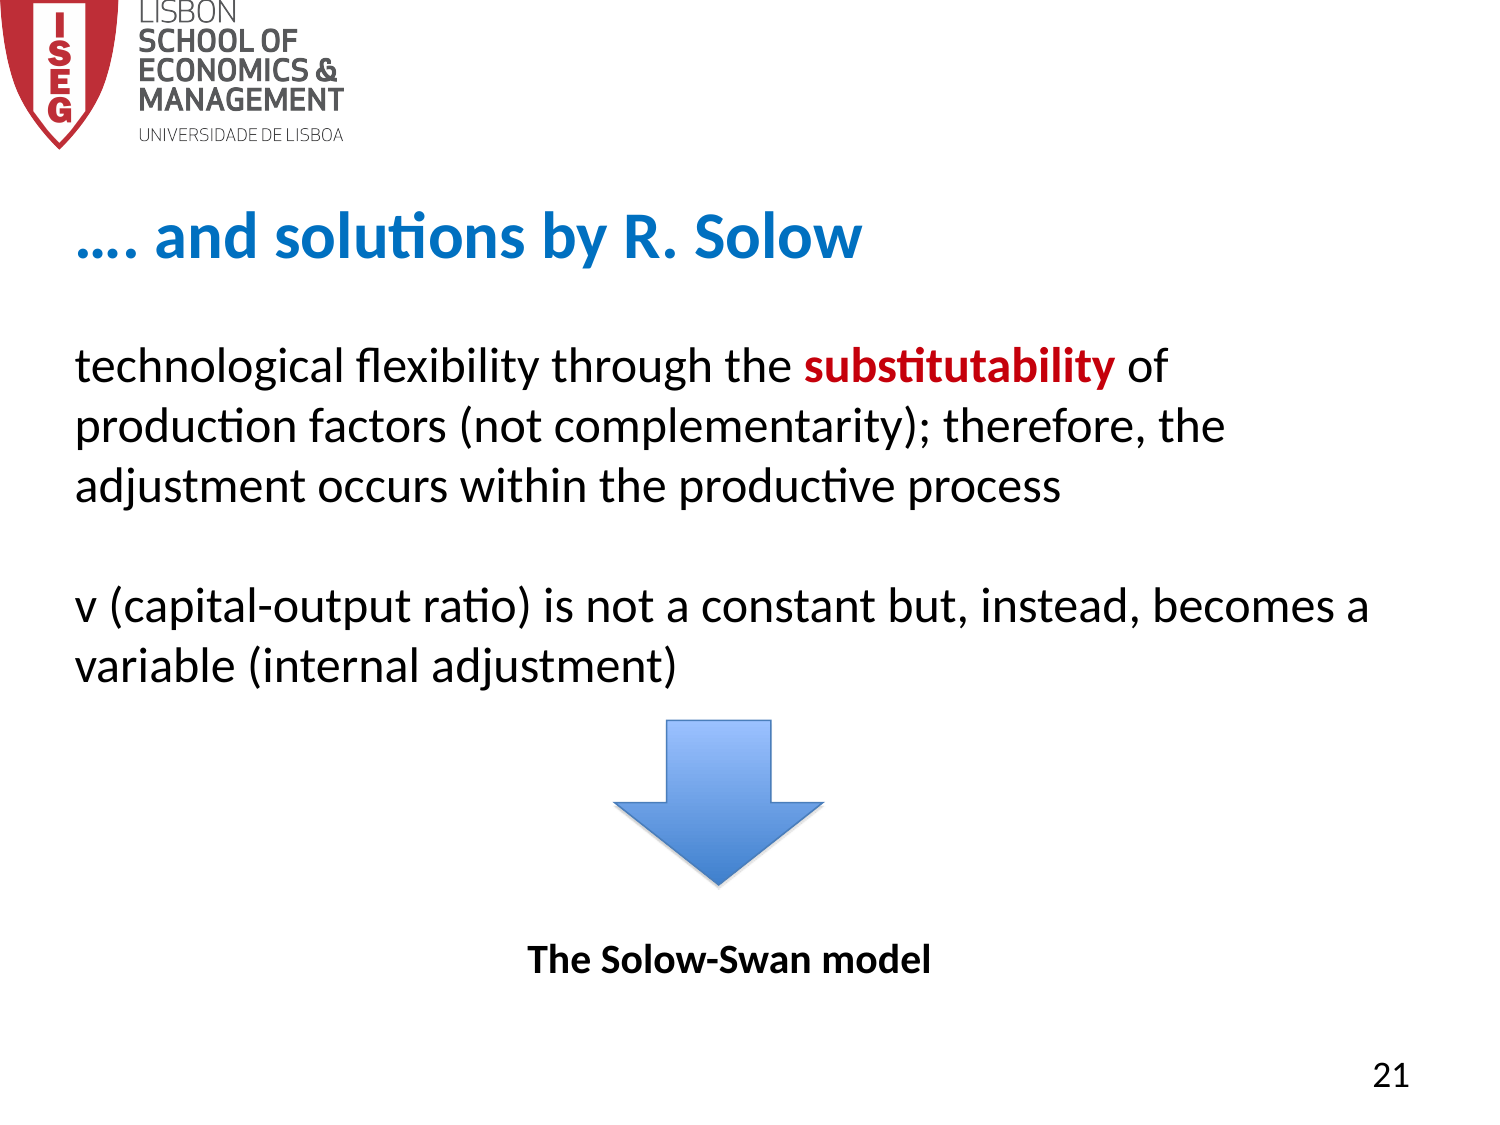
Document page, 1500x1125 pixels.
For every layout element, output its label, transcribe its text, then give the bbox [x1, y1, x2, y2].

text_box …. and solutions by R. Solow technological flexibility through the substitutability of production factors (not complementarity); therefore, the adjustment occurs within the productive process v (capital-output ratio) is not a constant but, instead, becomes a variable (internal adjustment) The Solow-Swan model [59, 184, 1400, 990]
text_box [614, 720, 823, 885]
picture [0, 0, 344, 150]
text_box 21 [1074, 1042, 1425, 1103]
